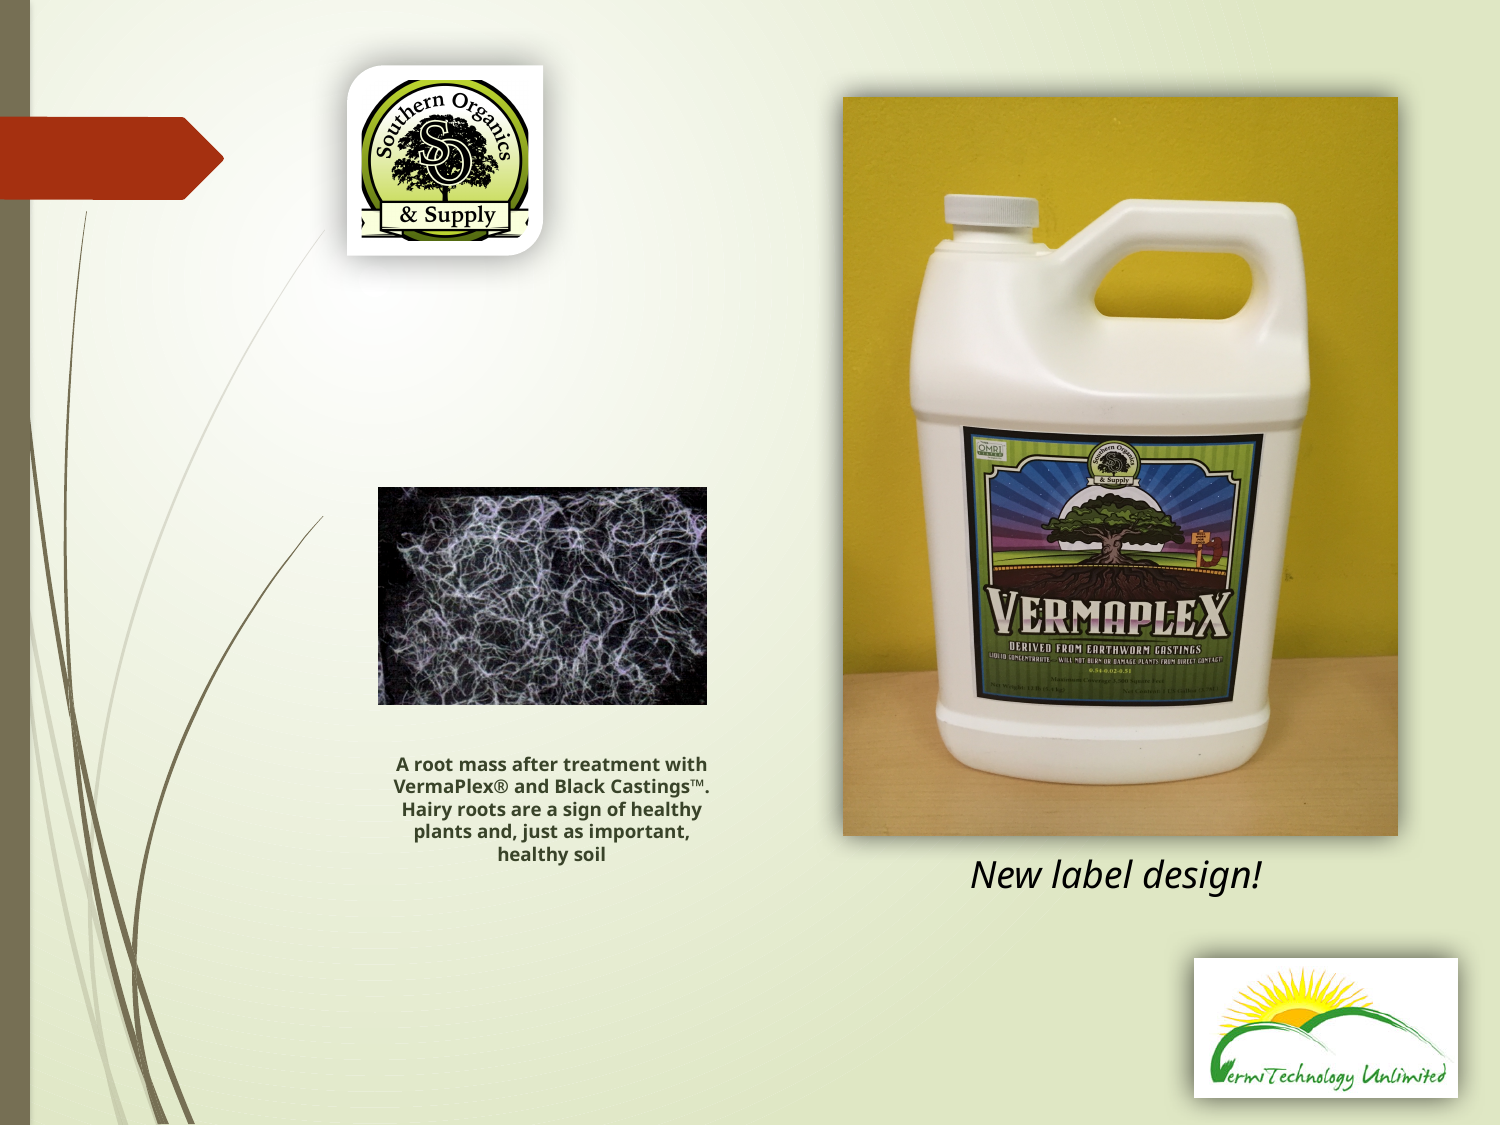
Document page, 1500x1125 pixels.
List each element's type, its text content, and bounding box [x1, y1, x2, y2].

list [843, 97, 1398, 836]
picture [377, 487, 707, 705]
text_box New label design! [955, 844, 1374, 903]
picture [354, 72, 536, 249]
text_box A root mass after treatment with VermaPlex® and Black Castings™. Hairy roots are a sign of healthy plants and, just as important, healthy soil [354, 744, 731, 873]
picture [1193, 958, 1458, 1099]
